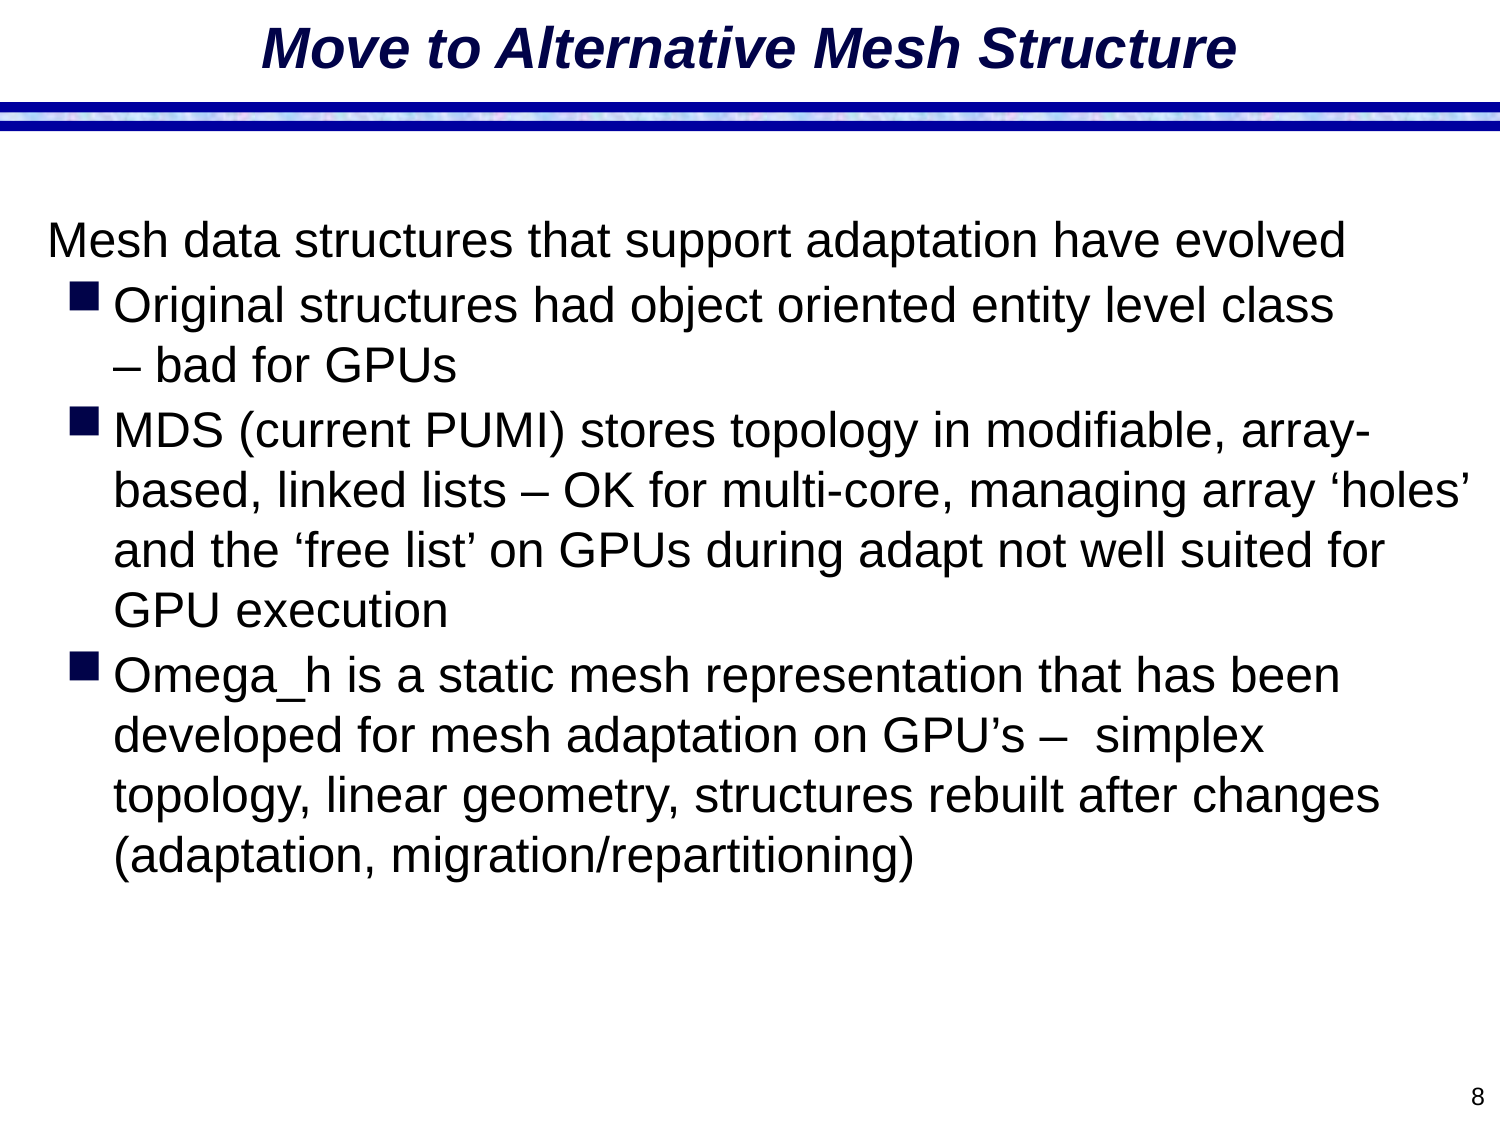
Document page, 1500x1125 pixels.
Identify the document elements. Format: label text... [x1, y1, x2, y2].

title Move to Alternative Mesh Structure [0, 12, 1500, 88]
picture [0, 113, 1500, 120]
list Mesh data structures that support adaptation have evolved Original structures had object oriented entity level class – bad for GPUs MDS (current PUMI) stores topology in modifiable, array-based, linked lists – OK for multi-core, managing array ‘holes’ and the ‘free list’ on GPUs during adapt not well suited for GPU execution Omega_h is a static mesh representation that has been developed for mesh adaptation on GPU’s – simplex topology, linear geometry, structures rebuilt after changes (adaptation, migration/repartitioning) [12, 200, 1488, 1113]
slide_number 8 [1149, 1073, 1500, 1125]
